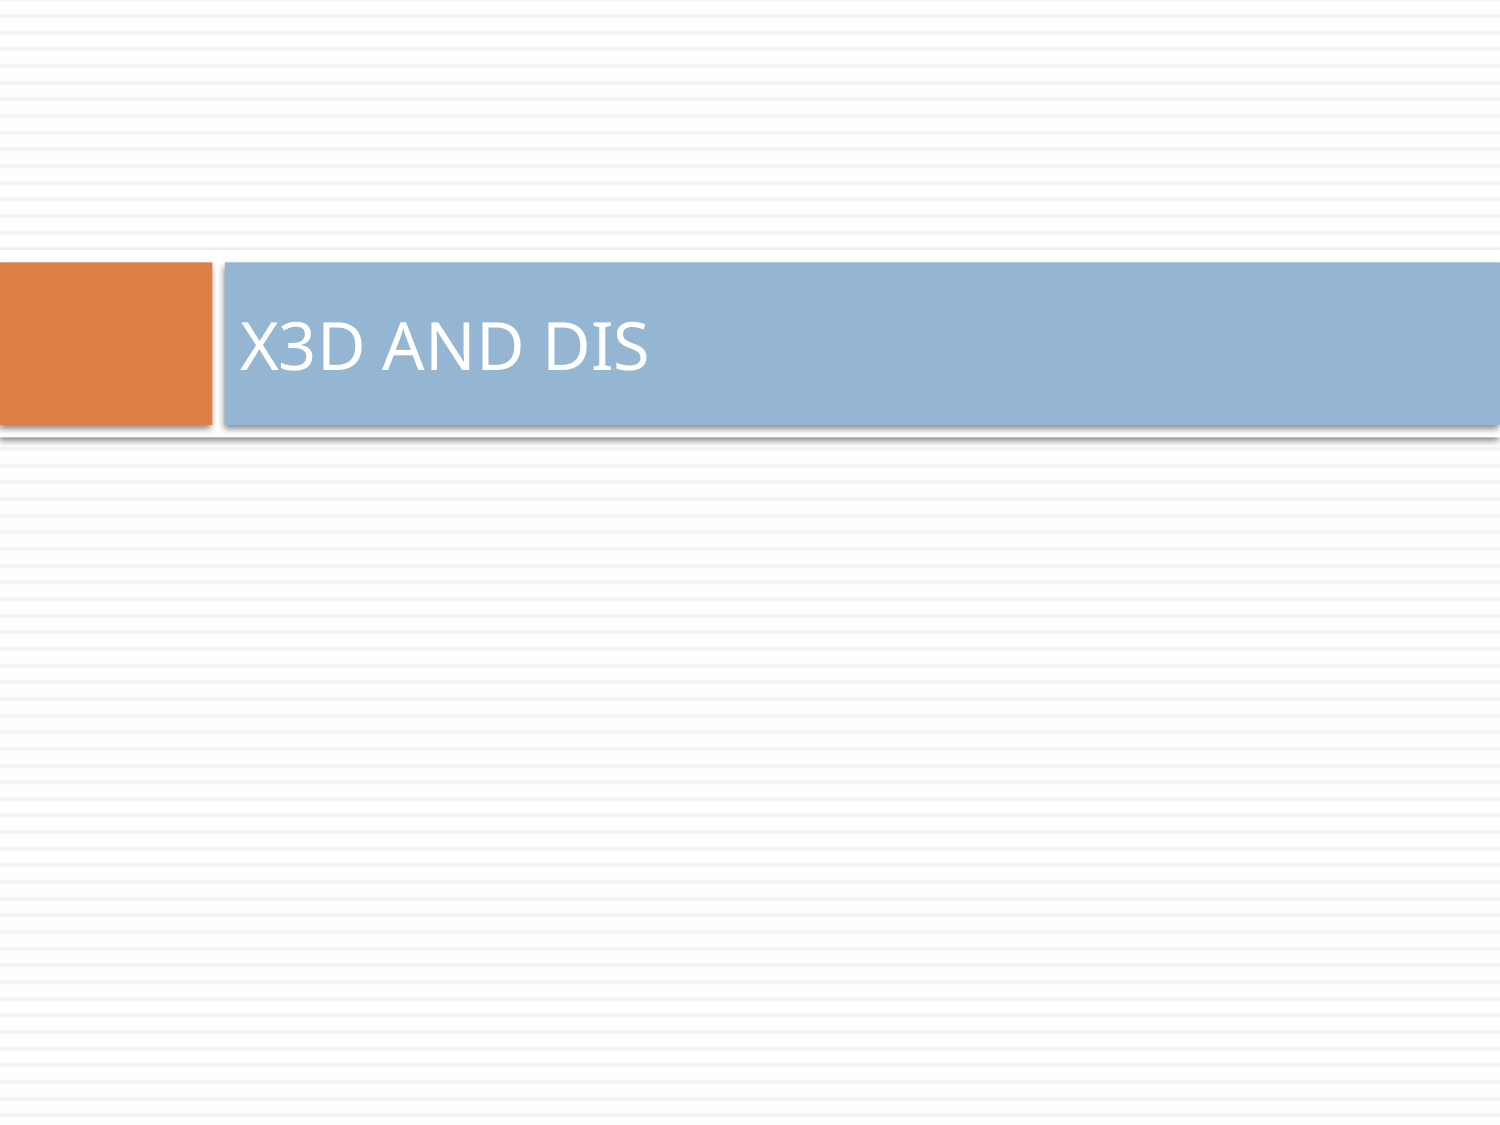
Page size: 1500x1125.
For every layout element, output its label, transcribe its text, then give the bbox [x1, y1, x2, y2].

title X3D AND DIS [225, 262, 1475, 425]
